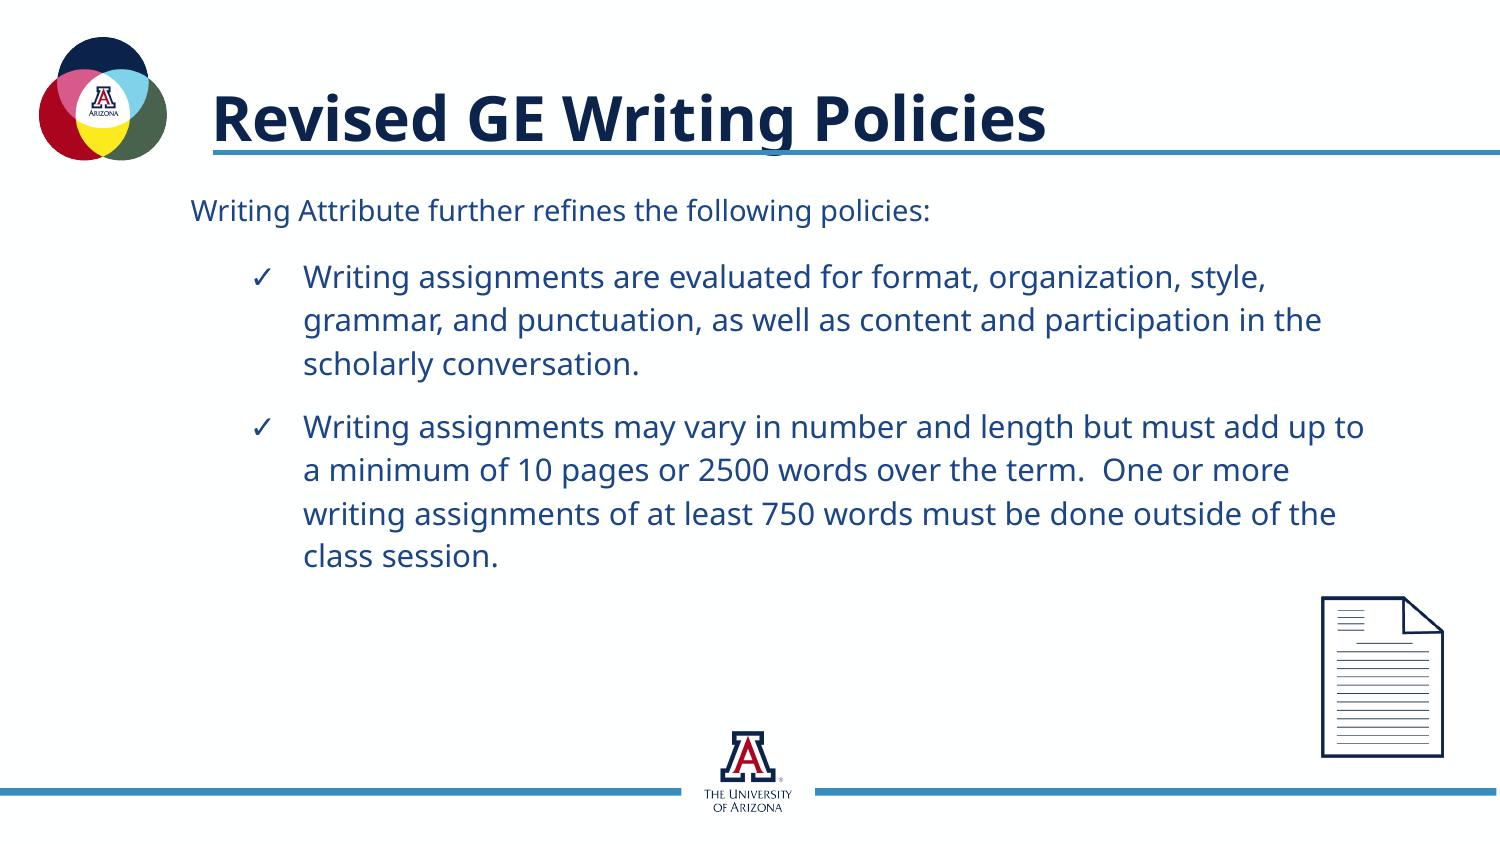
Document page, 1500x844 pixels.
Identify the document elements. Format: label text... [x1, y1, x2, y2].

text_box Writing Attribute further refines the following policies: Writing assignments are evaluated for format, organization, style, grammar, and punctuation, as well as content and participation in the scholarly conversation. Writing assignments may vary in number and length but must add up to a minimum of 10 pages or 2500 words over the term. One or more writing assignments of at least 750 words must be done outside of the class session. [141, 181, 1395, 682]
picture [12, 0, 192, 220]
title Revised GE Writing Policies [197, 96, 1472, 211]
picture [704, 729, 792, 812]
picture [1321, 596, 1444, 758]
